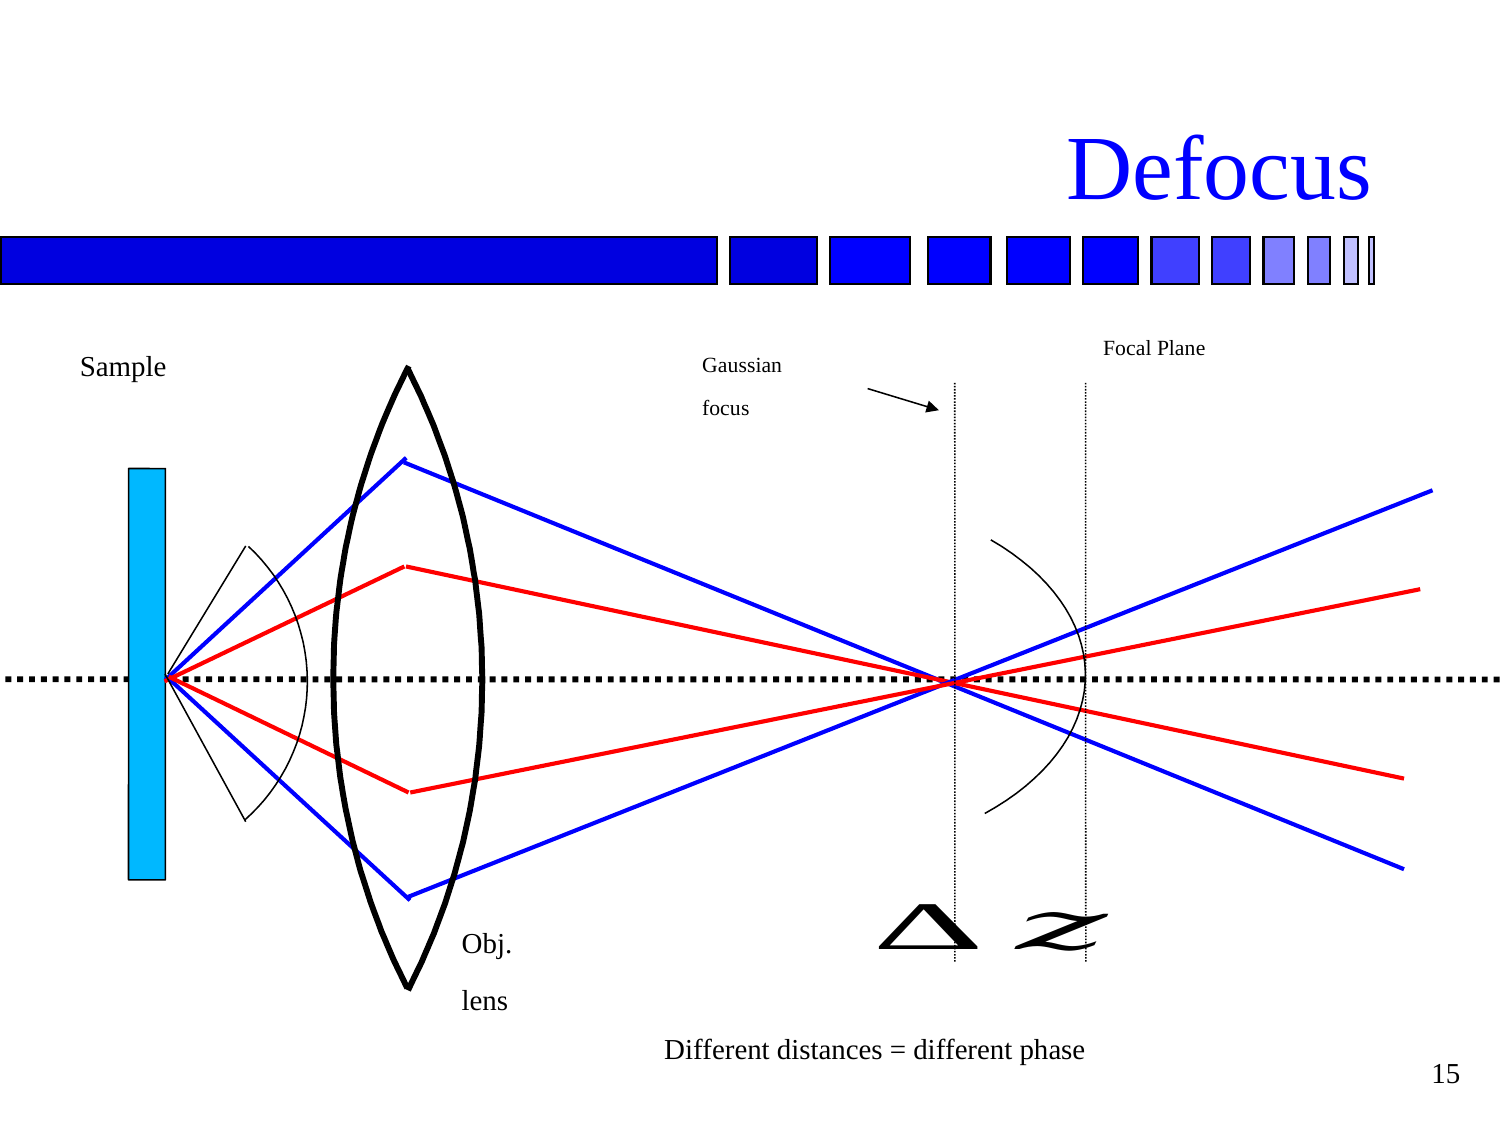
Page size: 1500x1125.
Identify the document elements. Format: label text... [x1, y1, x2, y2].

text_box Gaussian focus [702, 349, 868, 454]
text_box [333, 365, 483, 990]
text_box Different distances = different phase [649, 1016, 1433, 1092]
title Defocus [112, 31, 1388, 225]
text_box [867, 388, 939, 413]
text_box Focal Plane [1103, 333, 1269, 437]
text_box [984, 539, 1086, 814]
text_box [244, 546, 308, 820]
text_box Obj. lens [461, 922, 599, 1052]
text_box Sample [79, 345, 249, 410]
text_box [128, 468, 166, 880]
